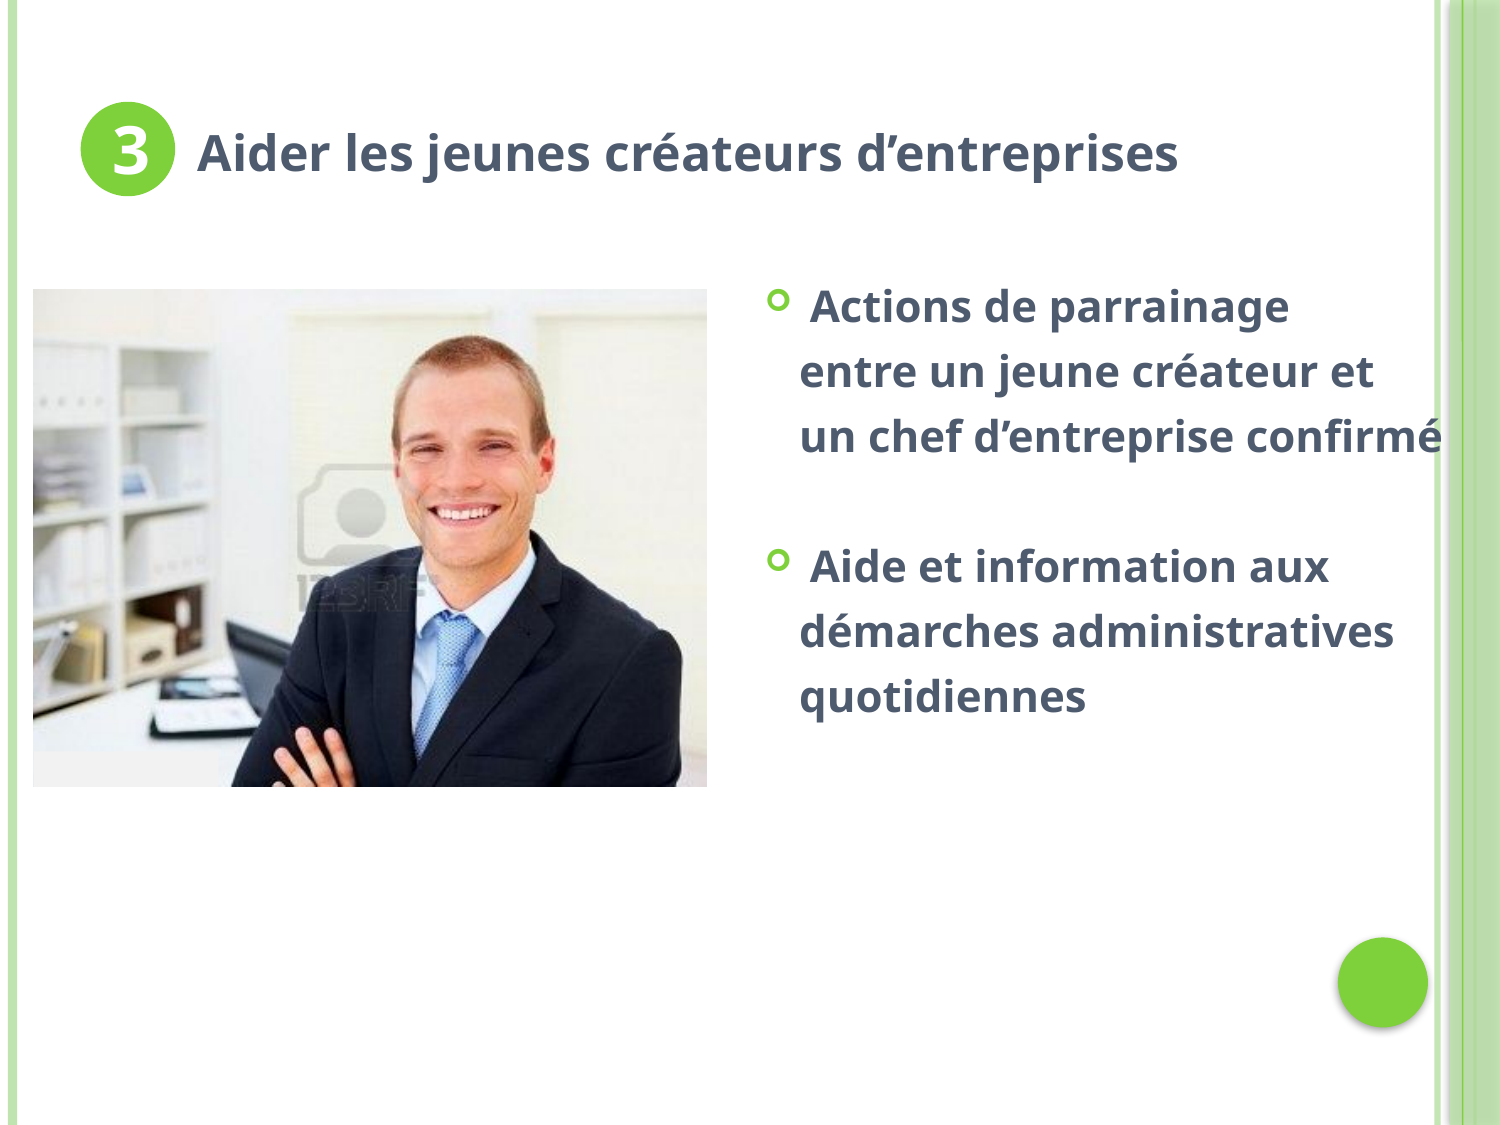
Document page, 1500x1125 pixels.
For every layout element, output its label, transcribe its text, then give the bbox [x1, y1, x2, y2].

text_box [78, 108, 178, 199]
text_box 3 [97, 101, 156, 183]
list Actions de parrainage entre un jeune créateur et un chef d’entreprise confirmé Aide et information aux démarches administratives quotidiennes [750, 270, 1471, 787]
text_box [33, 288, 707, 788]
text_box Aider les jeunes créateurs d’entreprises [182, 113, 1270, 208]
